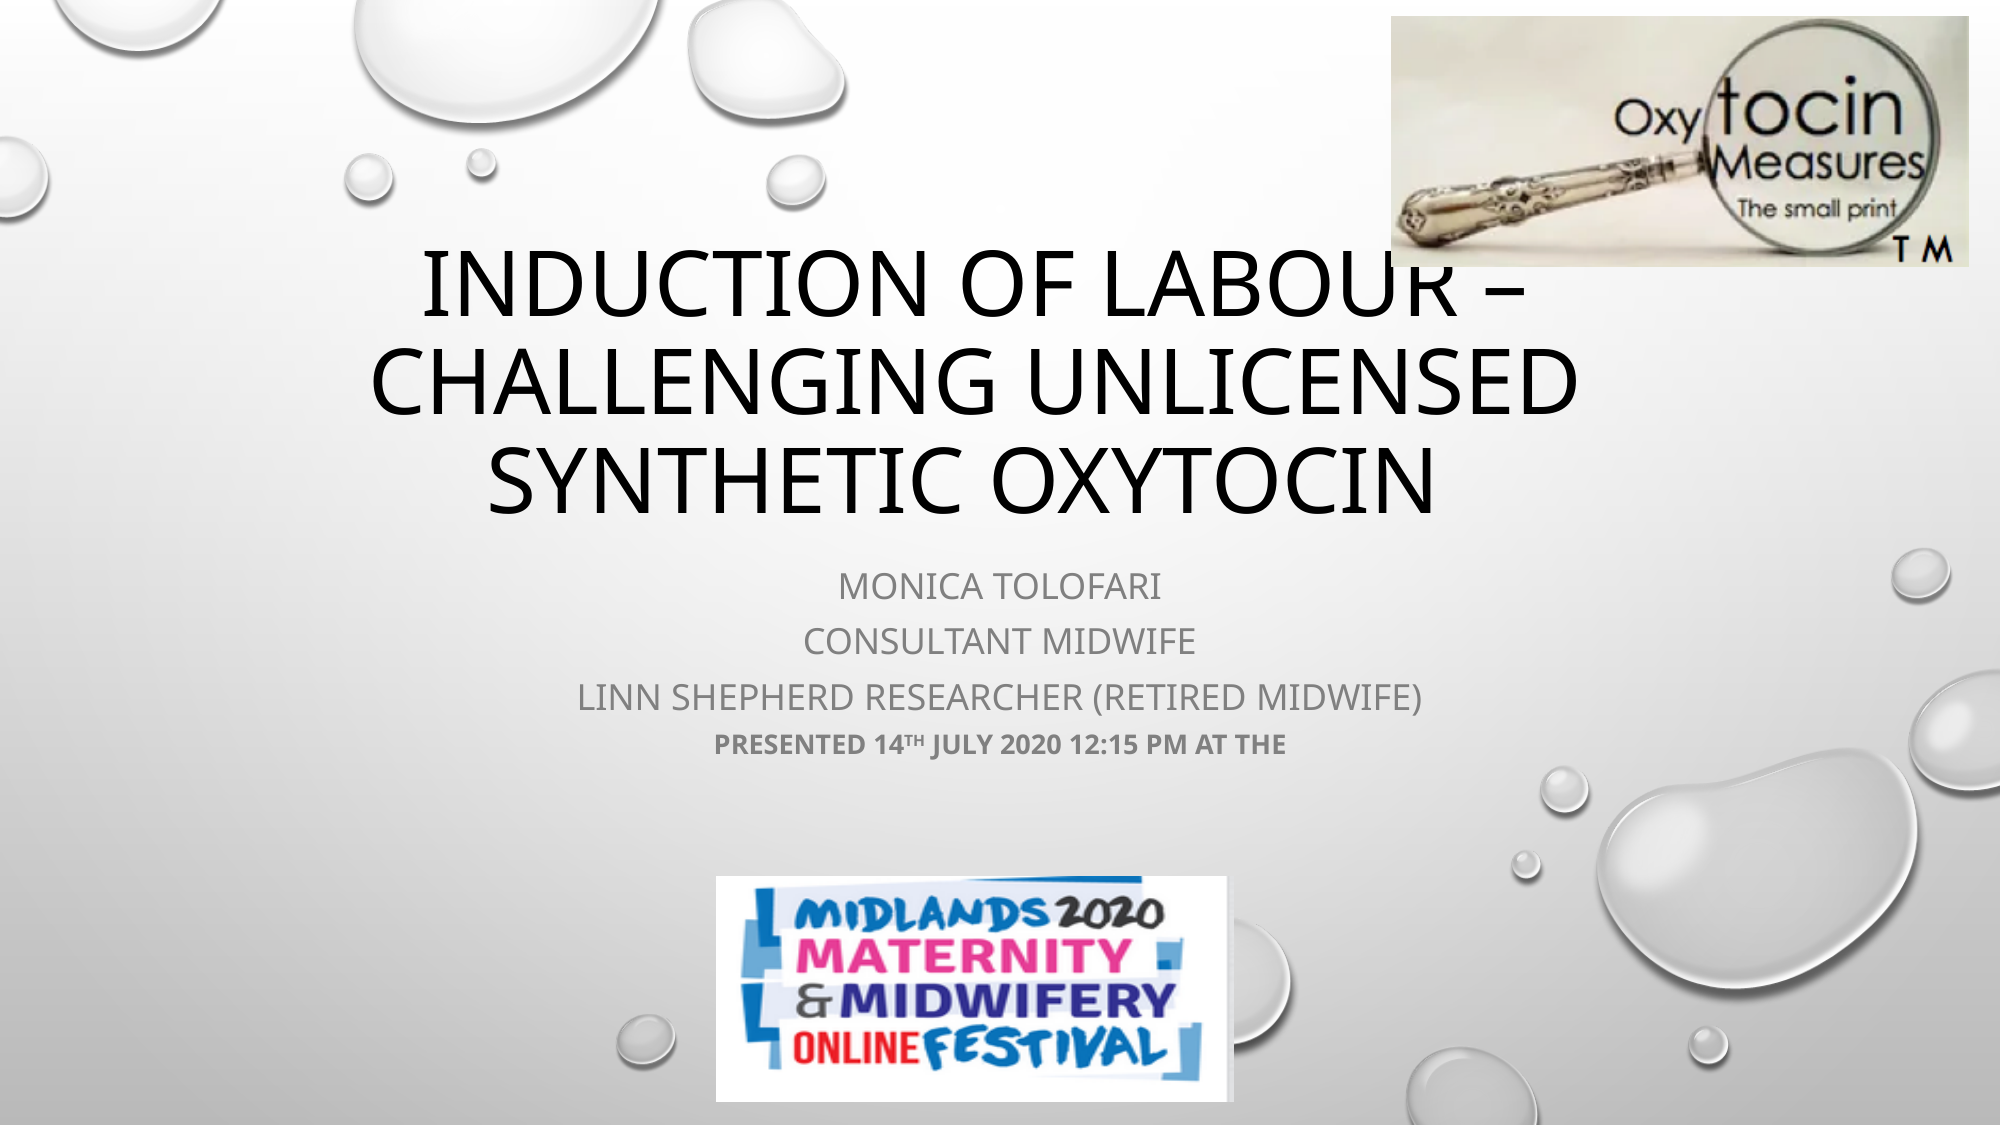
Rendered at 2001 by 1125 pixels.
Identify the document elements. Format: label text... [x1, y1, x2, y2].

subtitle Monica Tolofari Consultant Midwife Linn Shepherd Researcher (Retired Midwife) Presented 14th July 2020 12:15 pm at the [15, 547, 1985, 773]
title Induction of Labour – Challenging Unlicensed Synthetic Oxytocin [262, 128, 1688, 541]
picture [0, 0, 2000, 1125]
